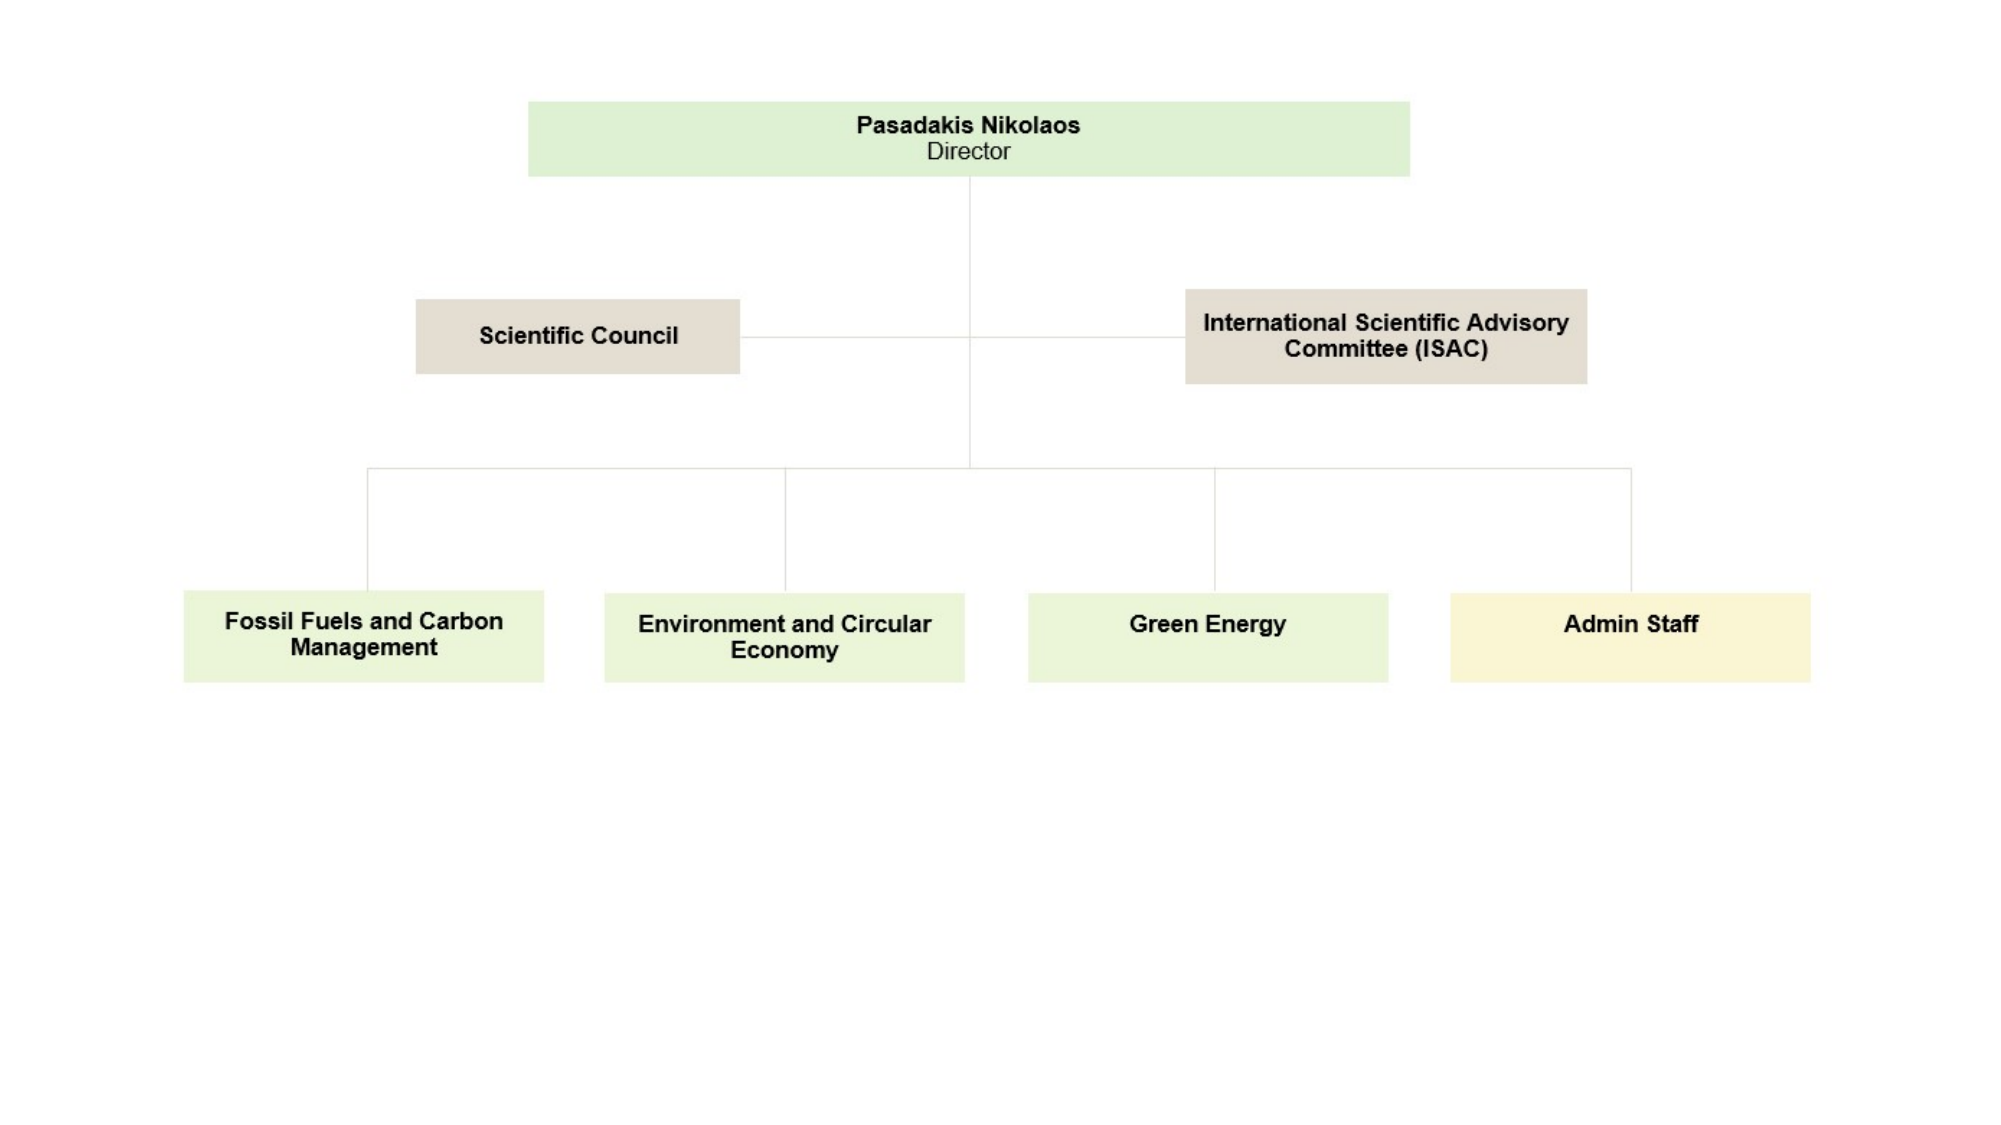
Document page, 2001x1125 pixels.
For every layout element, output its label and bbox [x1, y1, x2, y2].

picture [125, 24, 1896, 863]
